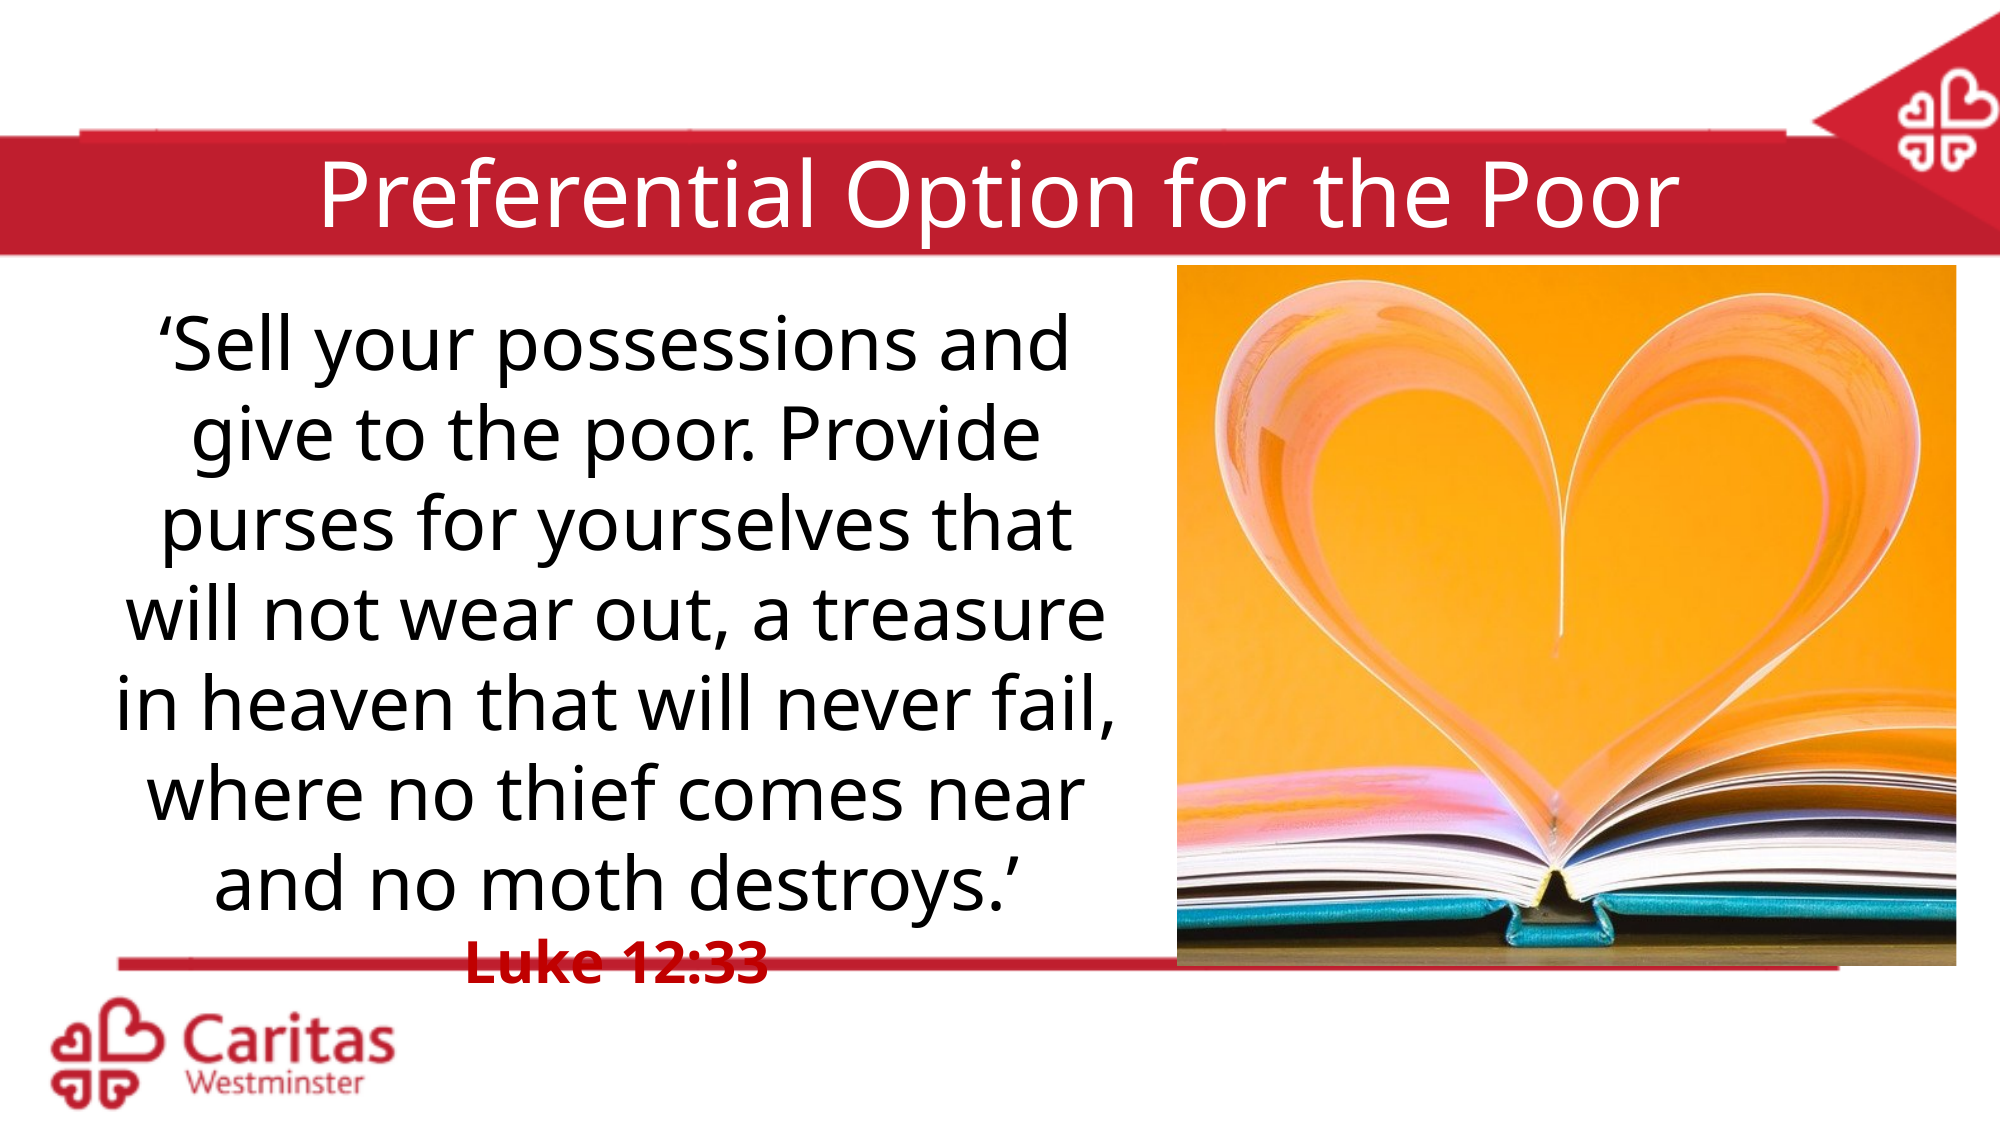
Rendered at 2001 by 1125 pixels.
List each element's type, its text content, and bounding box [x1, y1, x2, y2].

text_box ‘Sell your possessions and give to the poor. Provide purses for yourselves that will not wear out, a treasure in heaven that will never fail, where no thief comes near and no moth destroys.’ Luke 12:33 [89, 296, 1145, 935]
picture [0, 0, 2000, 1121]
